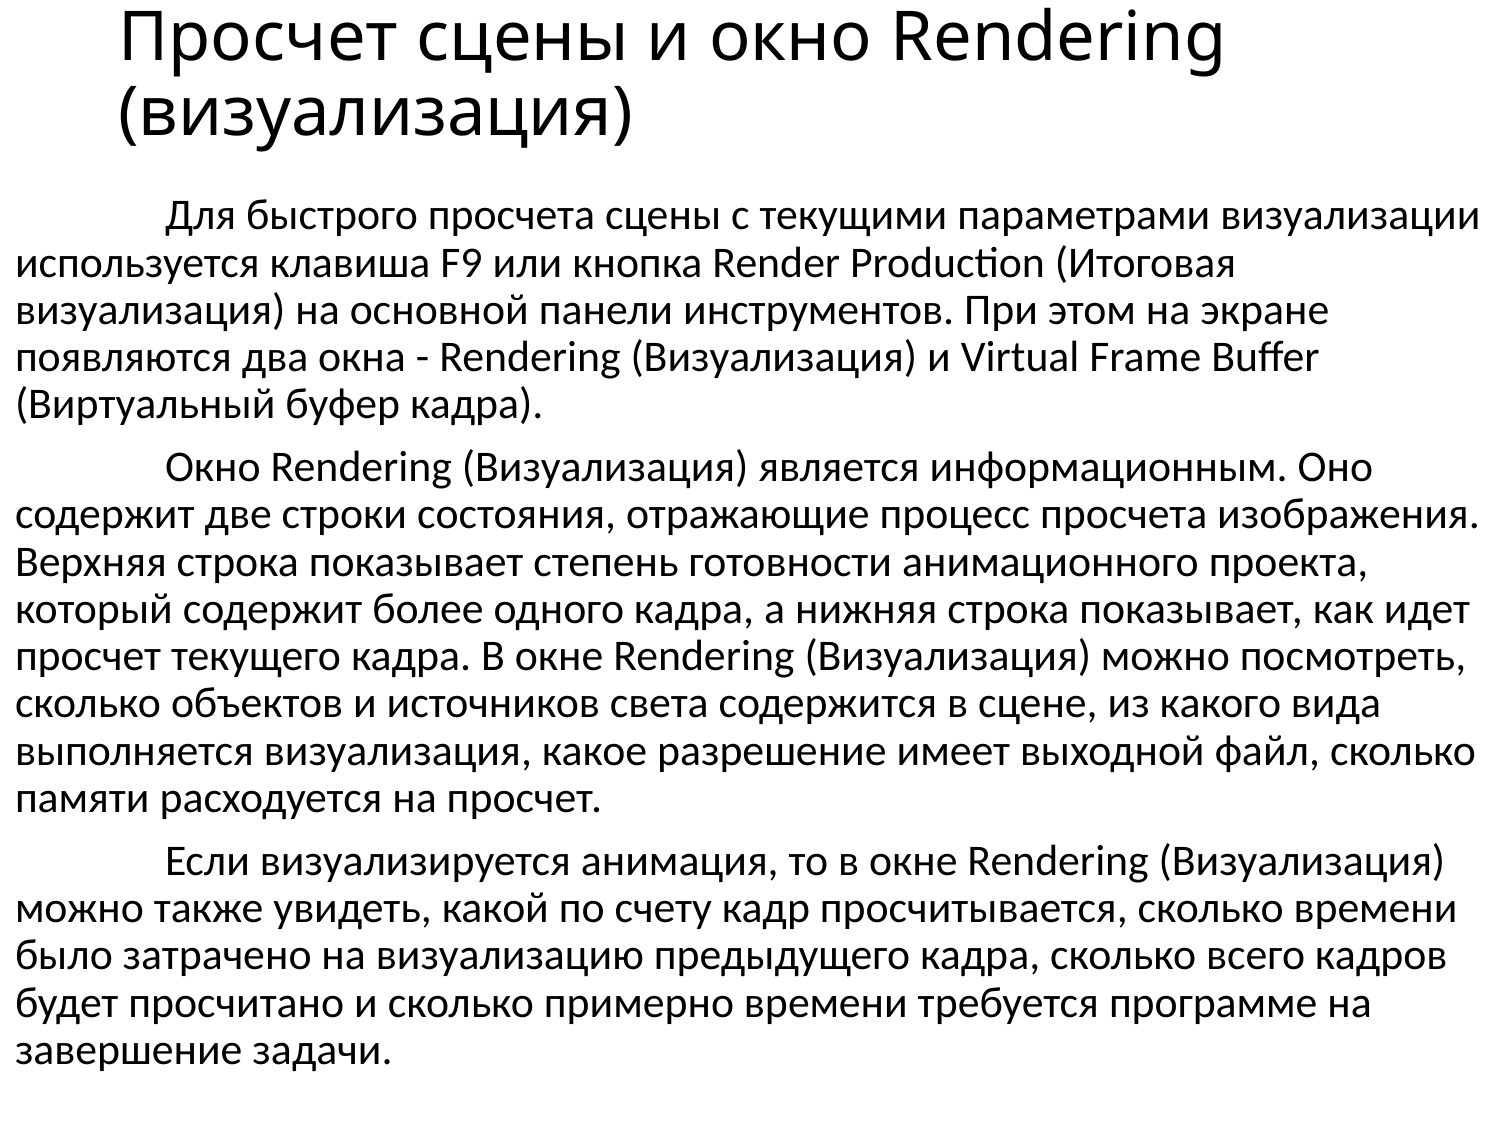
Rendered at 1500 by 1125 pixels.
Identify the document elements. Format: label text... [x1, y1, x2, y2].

title Просчет сцены и окно Rendering (визуализация) [103, 0, 1397, 184]
list Для быстрого просчета сцены с текущими параметрами визуализации используется клавиша F9 или кнопка Render Production (Итоговая визуализация) на основной панели инструментов. При этом на экране появляются два окна - Rendering (Визуализация) и Virtual Frame Buffer (Виртуальный буфер кадра). Окно Rendering (Визуализация) является информационным. Оно содержит две строки состояния, отражающие процесс просчета изображения. Верхняя строка показывает степень готовности анимационного проекта, который содержит более одного кадра, а нижняя строка показывает, как идет просчет текущего кадра. В окне Rendering (Визуализация) можно посмотреть, сколько объектов и источников света содержится в сцене, из какого вида выполняется визуализация, какое разрешение имеет выходной файл, сколько памяти расходуется на просчет. Если визуализируется анимация, то в окне Rendering (Визуализация) можно также увидеть, какой по счету кадр просчитывается, сколько времени было затрачено на визуализацию предыдущего кадра, сколько всего кадров будет просчитано и сколько примерно времени требуется программе на завершение задачи. [0, 184, 1500, 1118]
